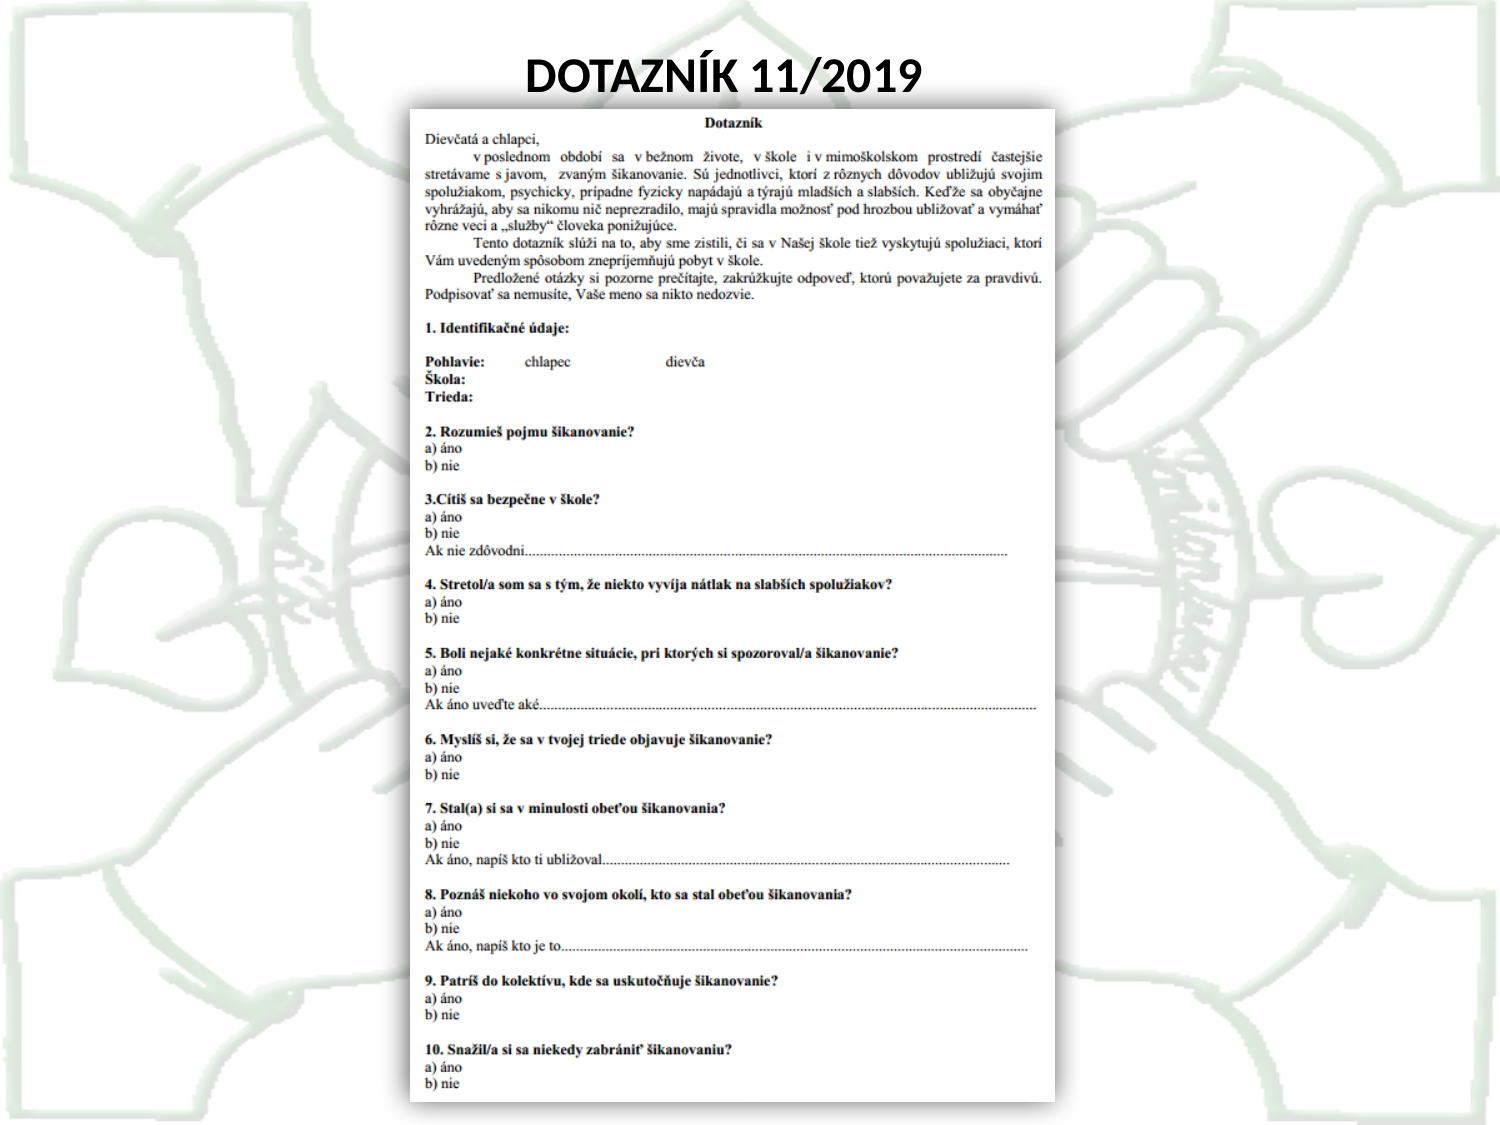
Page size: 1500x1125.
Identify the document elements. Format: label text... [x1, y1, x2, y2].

picture [409, 109, 1056, 1102]
subtitle DOTAZNÍK 11/2019 [199, 35, 1250, 129]
